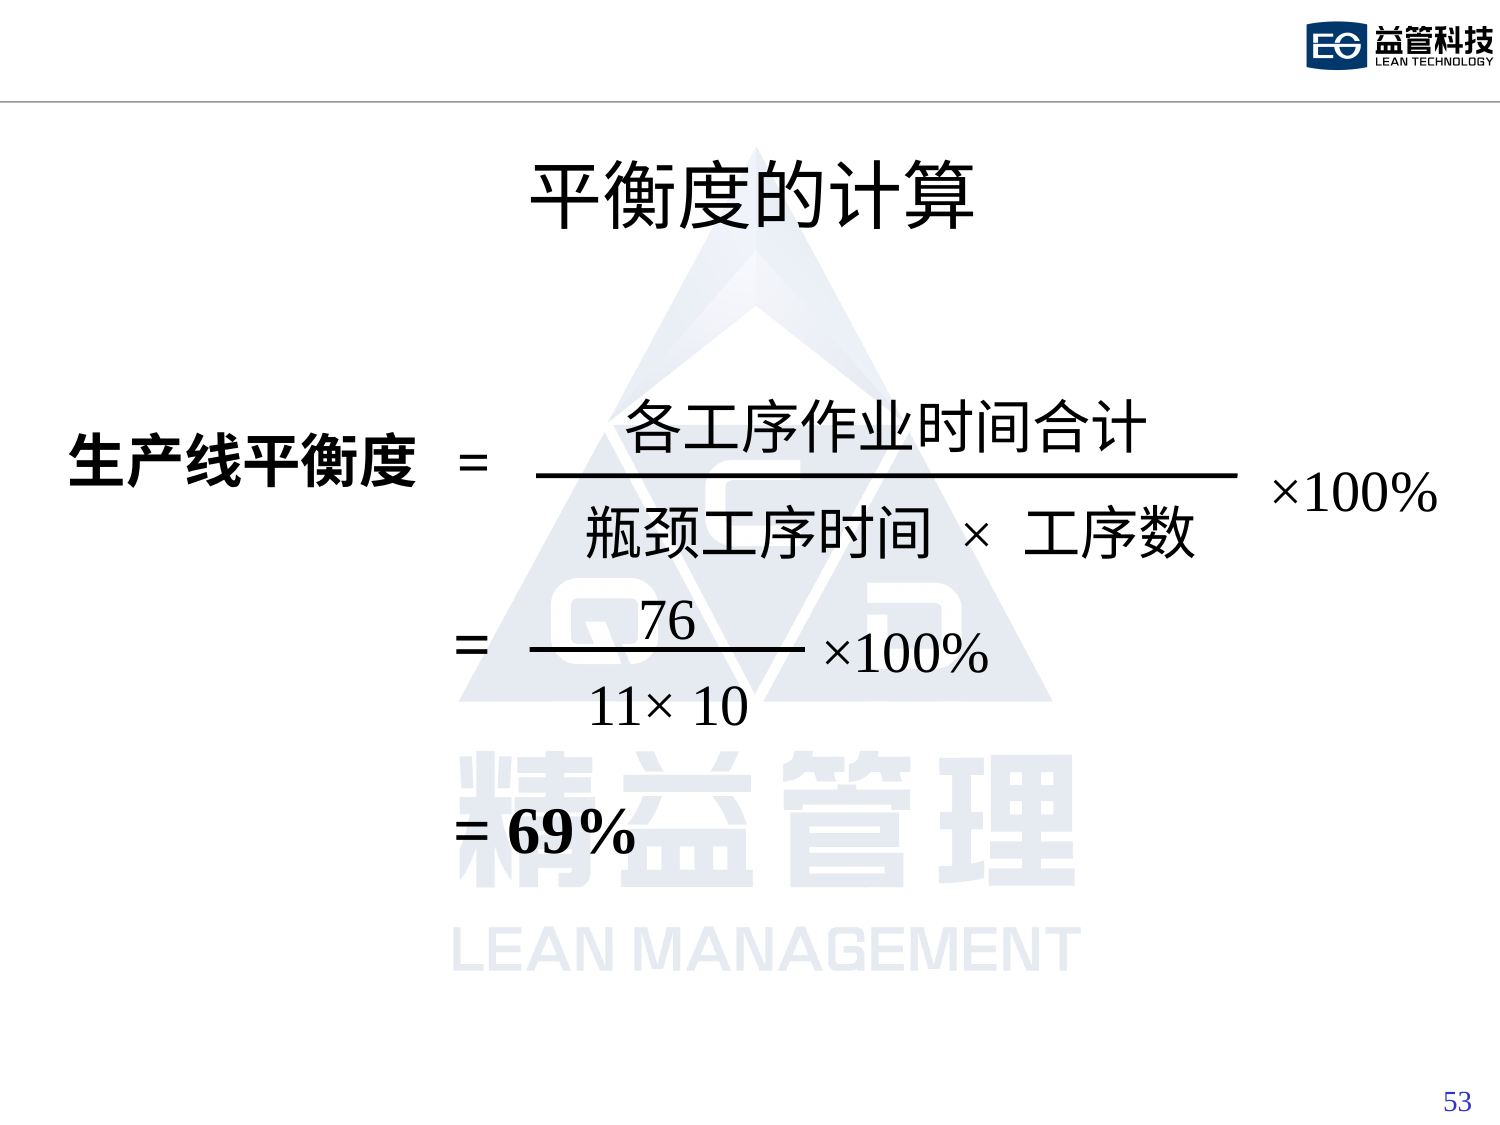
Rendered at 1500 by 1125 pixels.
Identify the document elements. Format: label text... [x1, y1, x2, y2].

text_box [525, 574, 810, 746]
text_box ×100% [1249, 446, 1475, 531]
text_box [525, 382, 1249, 646]
picture [1301, 10, 1500, 84]
list 生产线平衡度 = = = 69% [52, 231, 1327, 767]
text_box ×100% [810, 646, 1026, 692]
title 平衡度的计算 [64, 136, 1441, 250]
